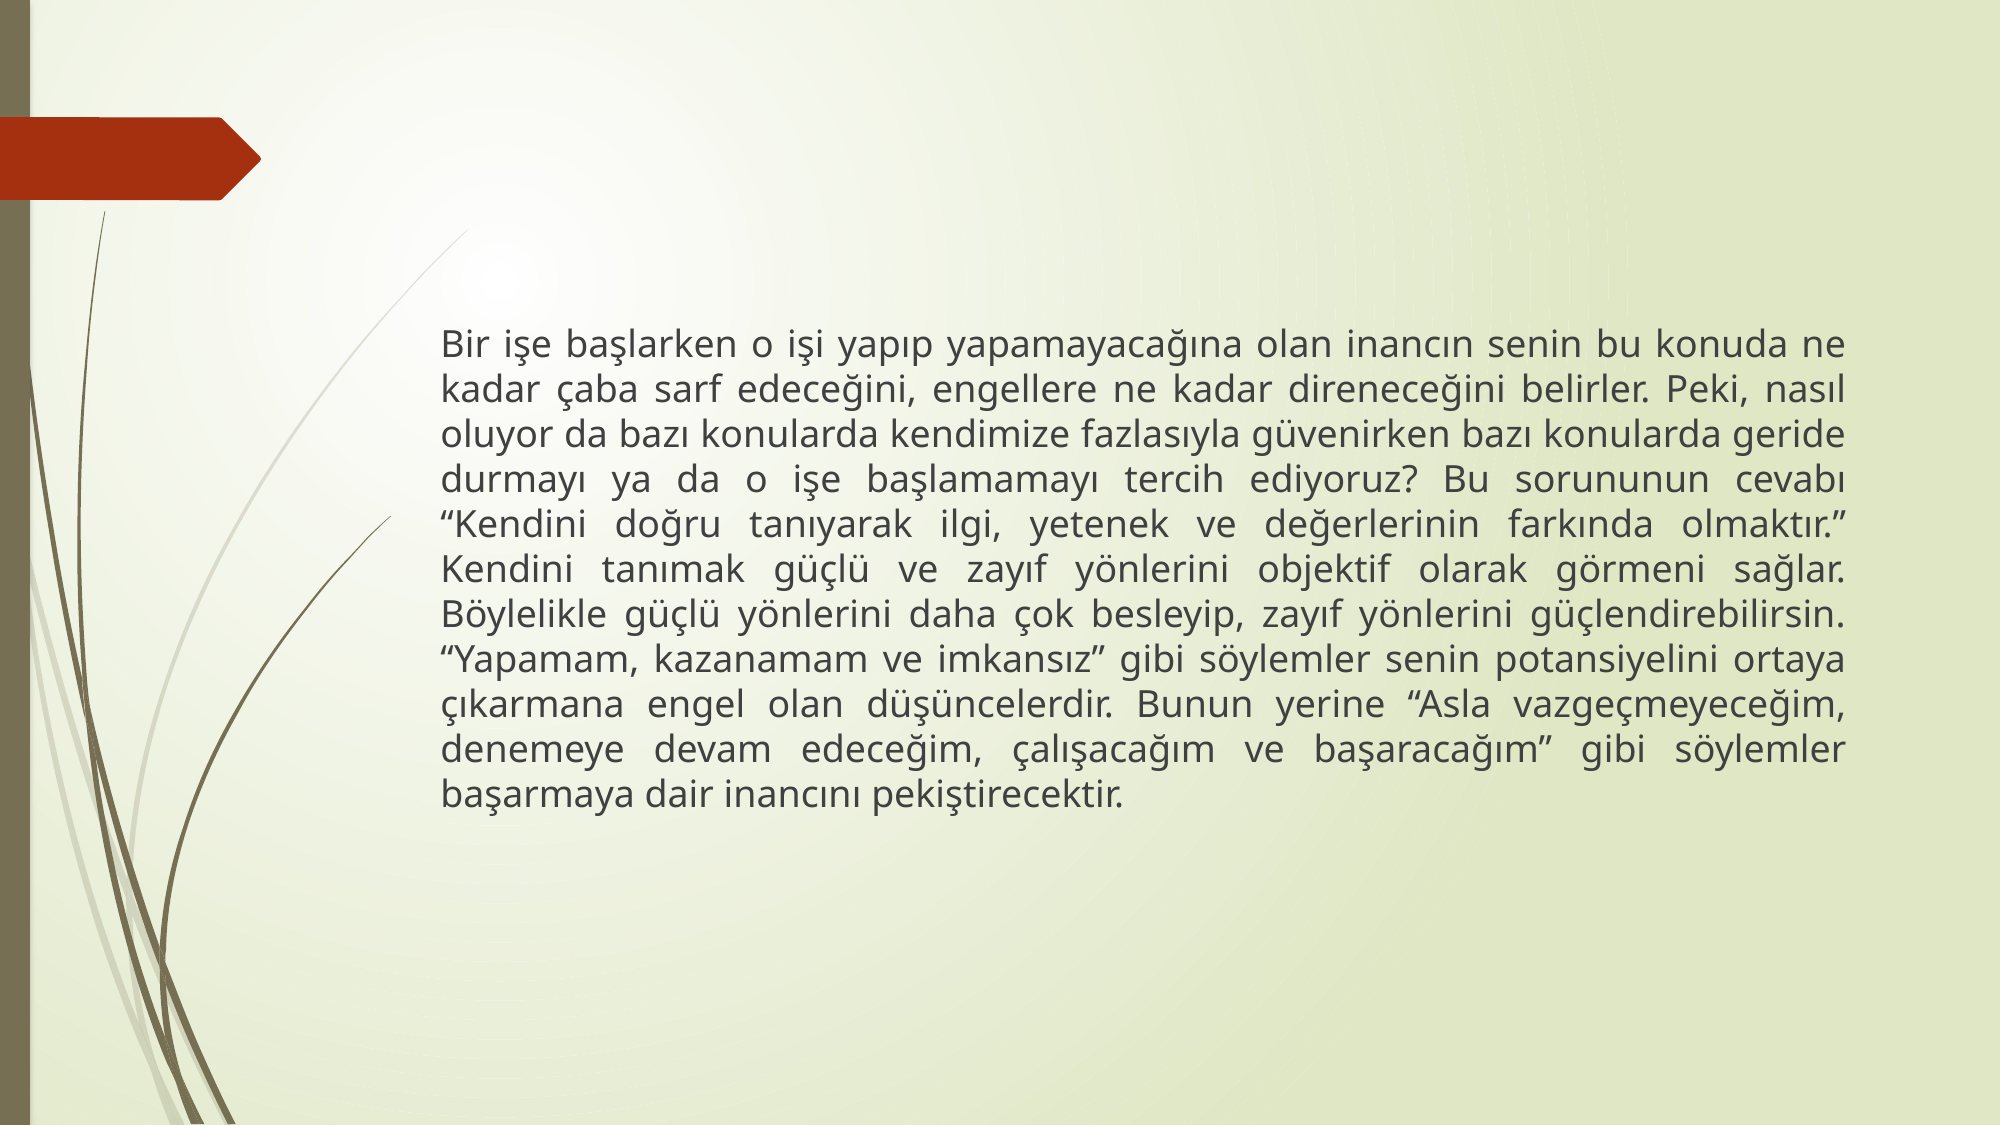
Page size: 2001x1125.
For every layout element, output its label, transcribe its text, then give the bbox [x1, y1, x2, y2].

list Bir işe başlarken o işi yapıp yapamayacağına olan inancın senin bu konuda ne kadar çaba sarf edeceğini, engellere ne kadar direneceğini belirler. Peki, nasıl oluyor da bazı konularda kendimize fazlasıyla güvenirken bazı konularda geride durmayı ya da o işe başlamamayı tercih ediyoruz? Bu sorununun cevabı “Kendini doğru tanıyarak ilgi, yetenek ve değerlerinin farkında olmaktır.” Kendini tanımak güçlü ve zayıf yönlerini objektif olarak görmeni sağlar. Böylelikle güçlü yönlerini daha çok besleyip, zayıf yönlerini güçlendirebilirsin. “Yapamam, kazanamam ve imkansız” gibi söylemler senin potansiyelini ortaya çıkarmana engel olan düşüncelerdir. Bunun yerine “Asla vazgeçmeyeceğim, denemeye devam edeceğim, çalışacağım ve başaracağım” gibi söylemler başarmaya dair inancını pekiştirecektir. [425, 312, 1863, 1014]
